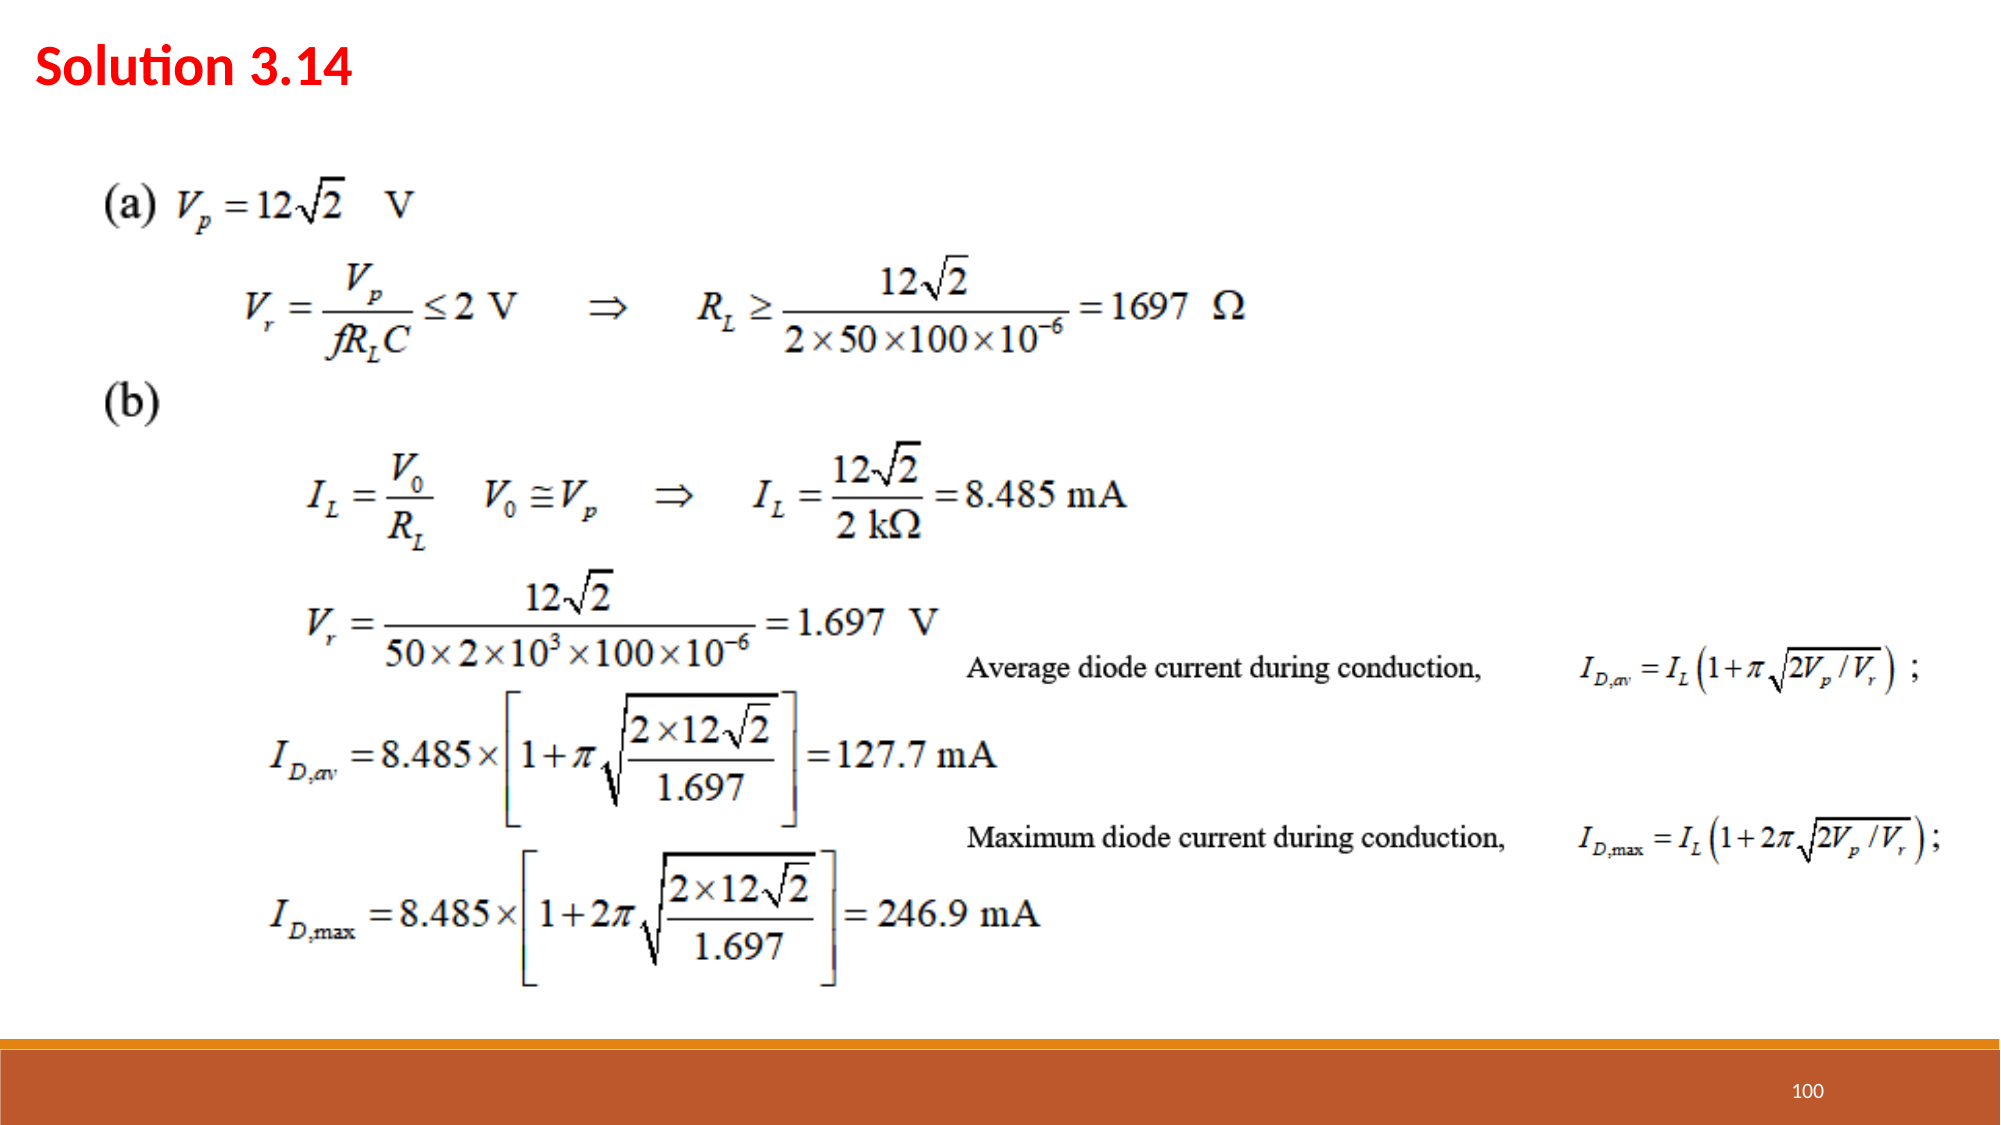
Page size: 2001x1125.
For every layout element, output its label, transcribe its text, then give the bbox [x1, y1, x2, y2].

picture [39, 137, 2000, 991]
text_box Solution 3.14 [20, 19, 619, 105]
slide_number 100 [1624, 1059, 1840, 1120]
